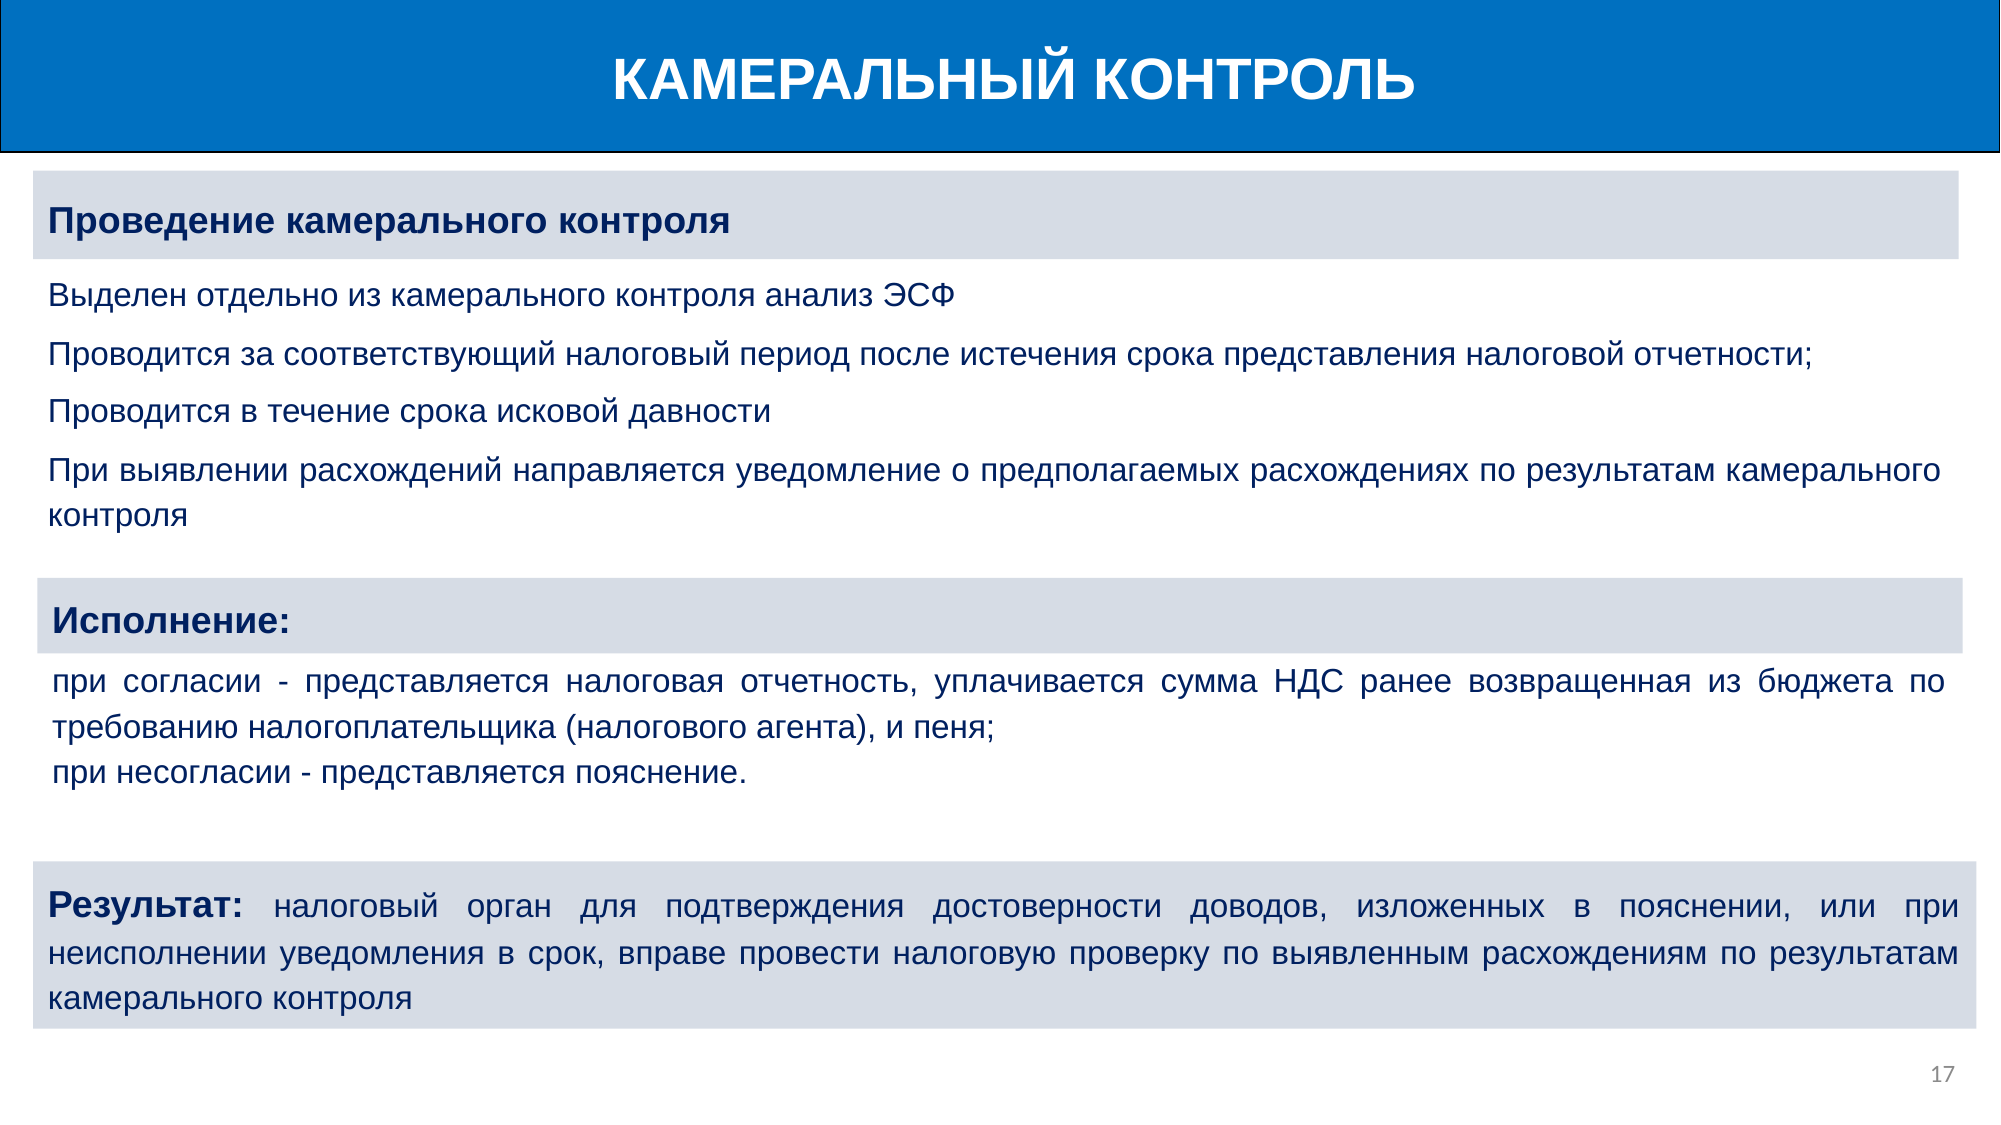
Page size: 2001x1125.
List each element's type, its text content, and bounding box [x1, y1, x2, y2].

text_box при согласии - представляется налоговая отчетность, уплачивается сумма НДС ранее возвращенная из бюджета по требованию налогоплательщика (налогового агента), и пеня; при несогласии - представляется пояснение. [37, 647, 1963, 798]
text_box Исполнение: [37, 577, 1963, 647]
slide_number 16 [1520, 1042, 1971, 1103]
text_box КАМЕРАЛЬНЫЙ КОНТРОЛЬ [0, 0, 2000, 153]
text_box Результат: налоговый орган для подтверждения достоверности доводов, изложенных в пояснении, или при неисполнении уведомления в срок, вправе провести налоговую проверку по выявленным расхождениям по результатам камерального контроля [33, 861, 1977, 1029]
text_box Проведение камерального контроля [33, 170, 1959, 260]
text_box Выделен отдельно из камерального контроля анализ ЭСФ Проводится за соответствующий налоговый период после истечения срока представления налоговой отчетности; Проводится в течение срока исковой давности При выявлении расхождений направляется уведомление о предполагаемых расхождениях по результатам камерального контроля [33, 260, 1959, 599]
